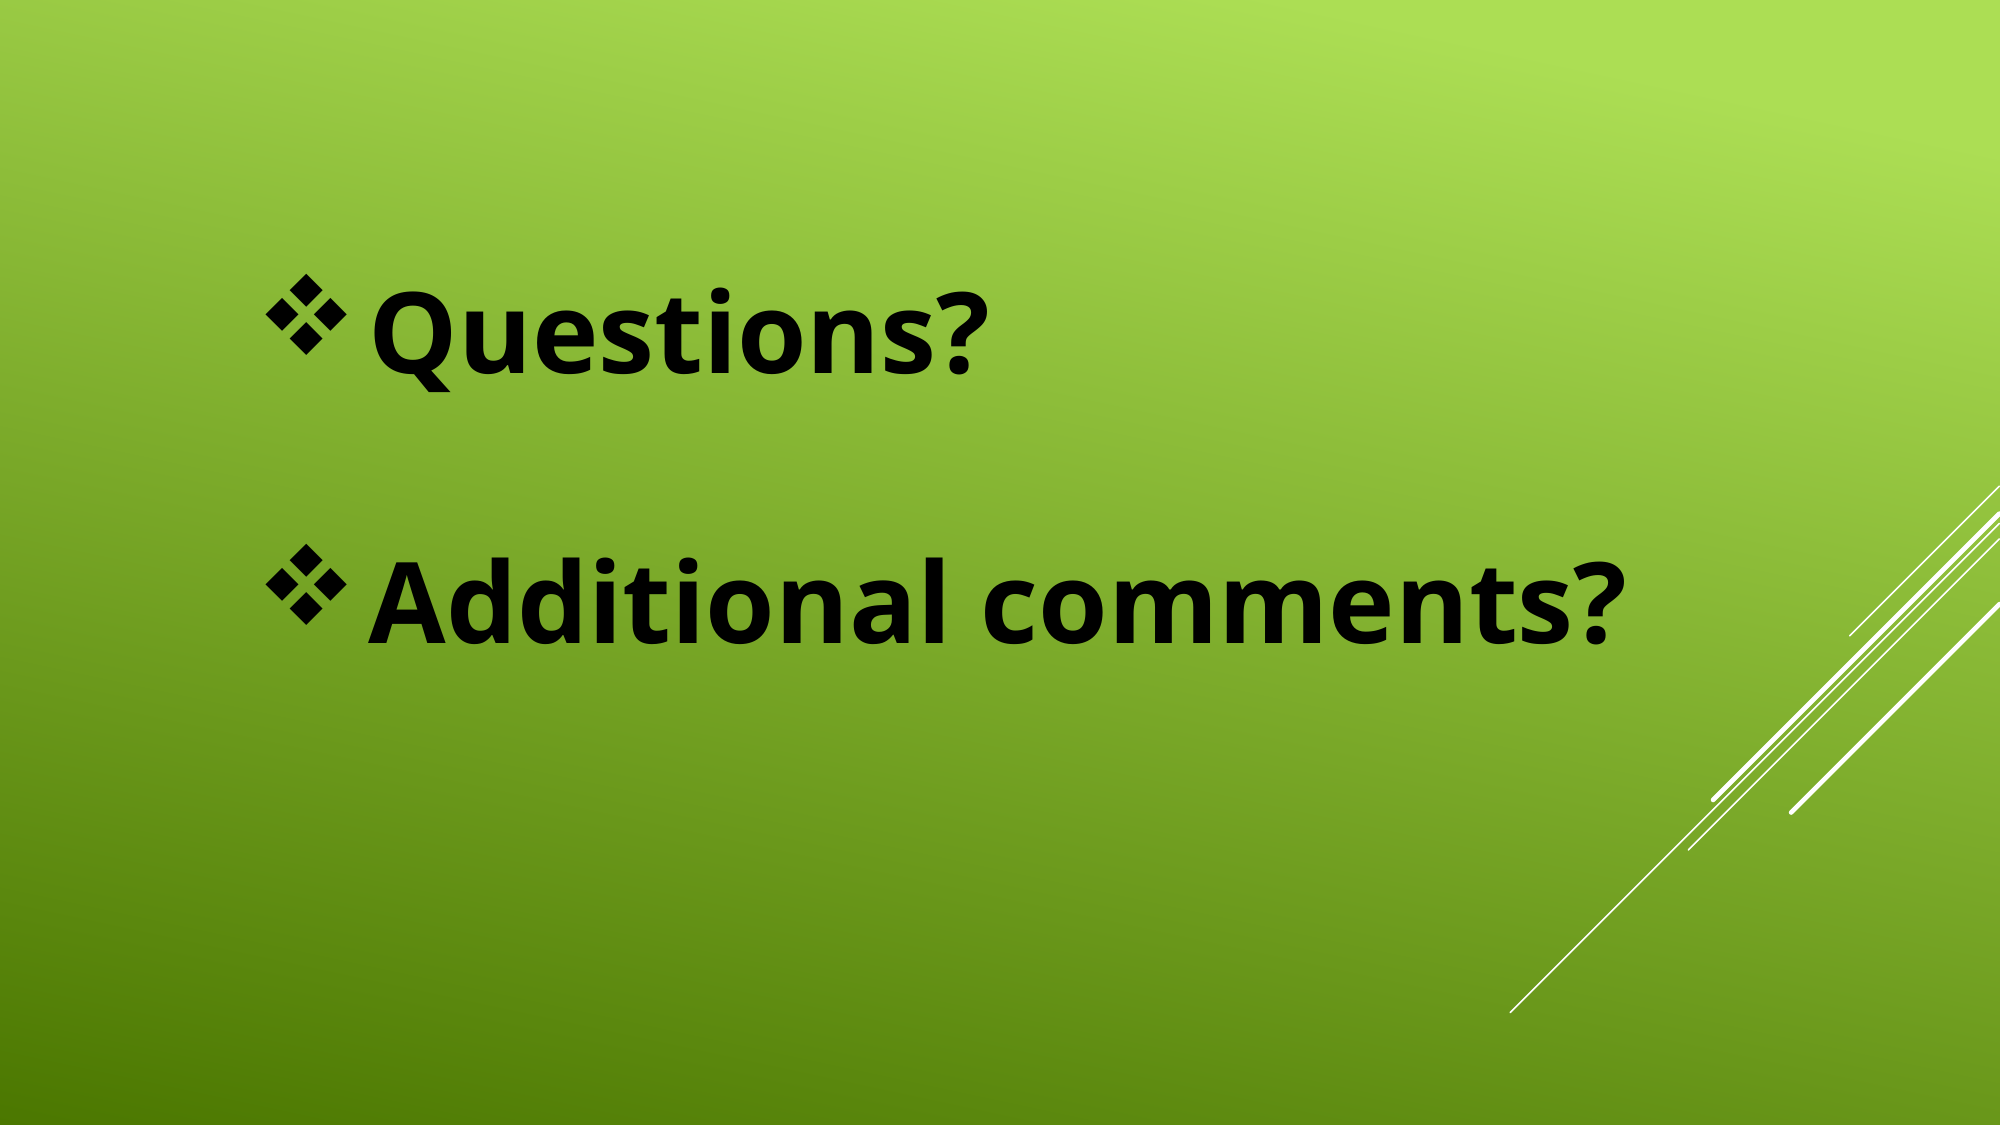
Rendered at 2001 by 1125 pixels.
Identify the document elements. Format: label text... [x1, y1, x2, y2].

text_box Questions? Additional comments? [241, 253, 1644, 674]
